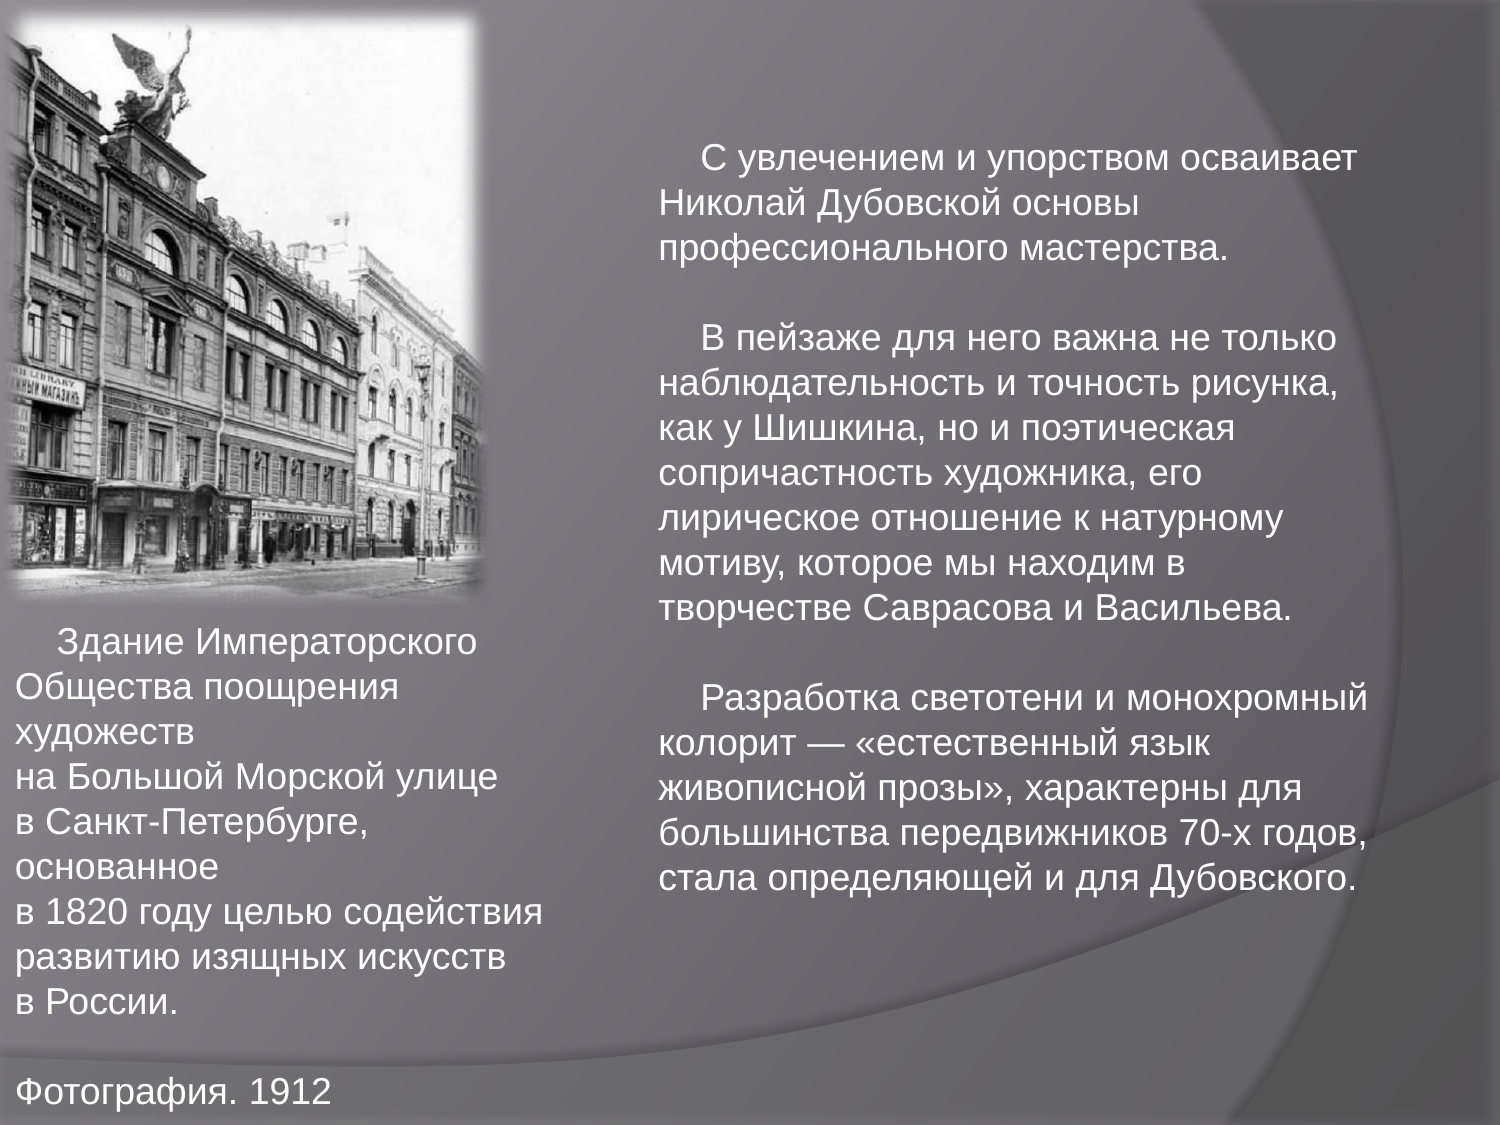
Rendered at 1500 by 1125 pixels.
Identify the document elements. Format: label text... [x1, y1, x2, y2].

picture [0, 0, 494, 610]
text_box С увлечением и упорством осваивает Николай Дубовской основы профессионального мастерства. В пейзаже для него важна не только наблюдательность и точность рисунка, как у Шишкина, но и поэтическая сопричастность художника, его лирическое отношение к натурному мотиву, которое мы находим в творчестве Саврасова и Васильева. Разработка светотени и монохромный колорит — «естественный язык живописной прозы», характерны для большинства передвижников 70-х годов, стала определяющей и для Дубовского. [643, 125, 1394, 906]
text_box Здание Императорского Общества поощрения художеств на Большой Морской улице в Санкт-Петербурге, основанное в 1820 году целью содействия развитию изящных искусств в России. Фотография. 1912 [0, 609, 573, 1120]
